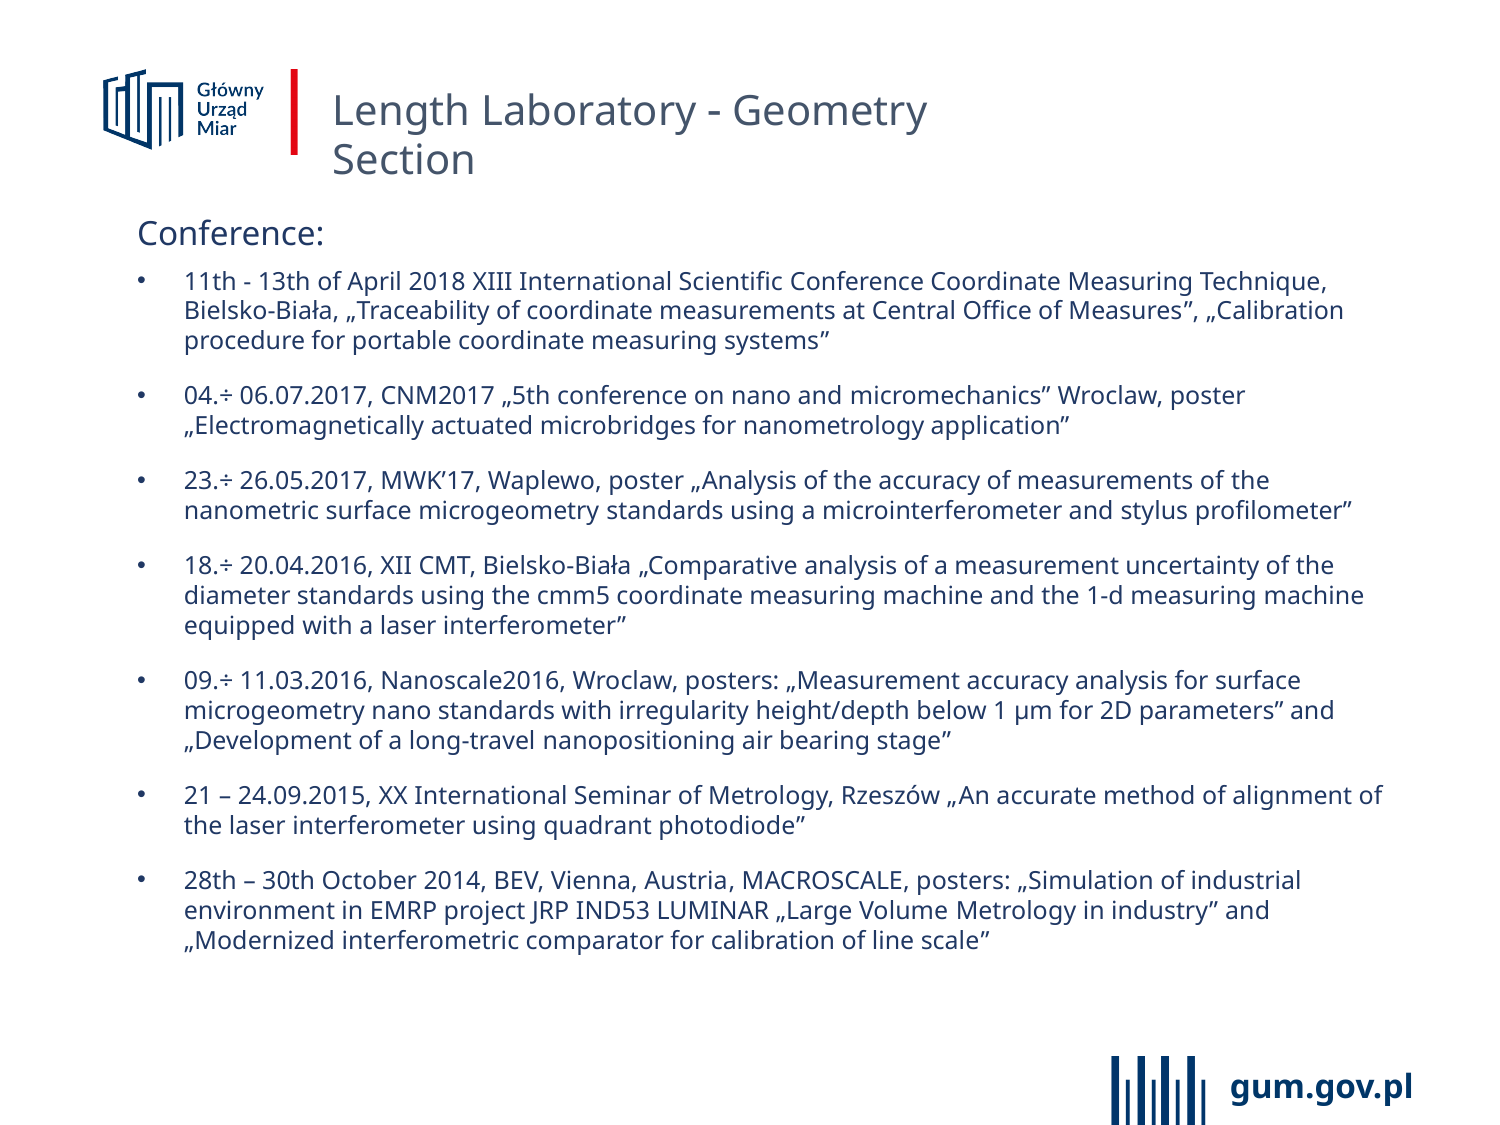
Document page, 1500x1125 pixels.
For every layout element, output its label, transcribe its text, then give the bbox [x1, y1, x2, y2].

text_box Length Laboratory  Geometry Section [318, 75, 1075, 191]
picture [103, 69, 264, 150]
text_box Conference: 11th - 13th of April 2018 XIII International Scientific Conference Coordinate Measuring Technique, Bielsko-Biała, „Traceability of coordinate measurements at Central Office of Measures”, „Calibration procedure for portable coordinate measuring systems” 04.÷ 06.07.2017, CNM2017 „5th conference on nano and micromechanics” Wroclaw, poster „Electromagnetically actuated microbridges for nanometrology application” 23.÷ 26.05.2017, MWK’17, Waplewo, poster „Analysis of the accuracy of measurements of the nanometric surface microgeometry standards using a microinterferometer and stylus profilometer” 18.÷ 20.04.2016, XII CMT, Bielsko-Biała „Comparative analysis of a measurement uncertainty of the diameter standards using the cmm5 coordinate measuring machine and the 1-d measuring machine equipped with a laser interferometer” 09.÷ 11.03.2016, Nanoscale2016, Wroclaw, posters: „Measurement accuracy analysis for surface microgeometry nano standards with irregularity height/depth below 1 µm for 2D parameters” and „Development of a long-travel nanopositioning air bearing stage” 21 – 24.09.2015, XX International Seminar of Metrology, Rzeszów „An accurate method of alignment of the laser interferometer using quadrant photodiode” 28th – 30th October 2014, BEV, Vienna, Austria, MACROSCALE, posters: „Simulation of industrial environment in EMRP project JRP IND53 LUMINAR „Large Volume Metrology in industry” and „Modernized interferometric comparator for calibration of line scale” [122, 205, 1421, 1125]
picture [290, 69, 298, 155]
